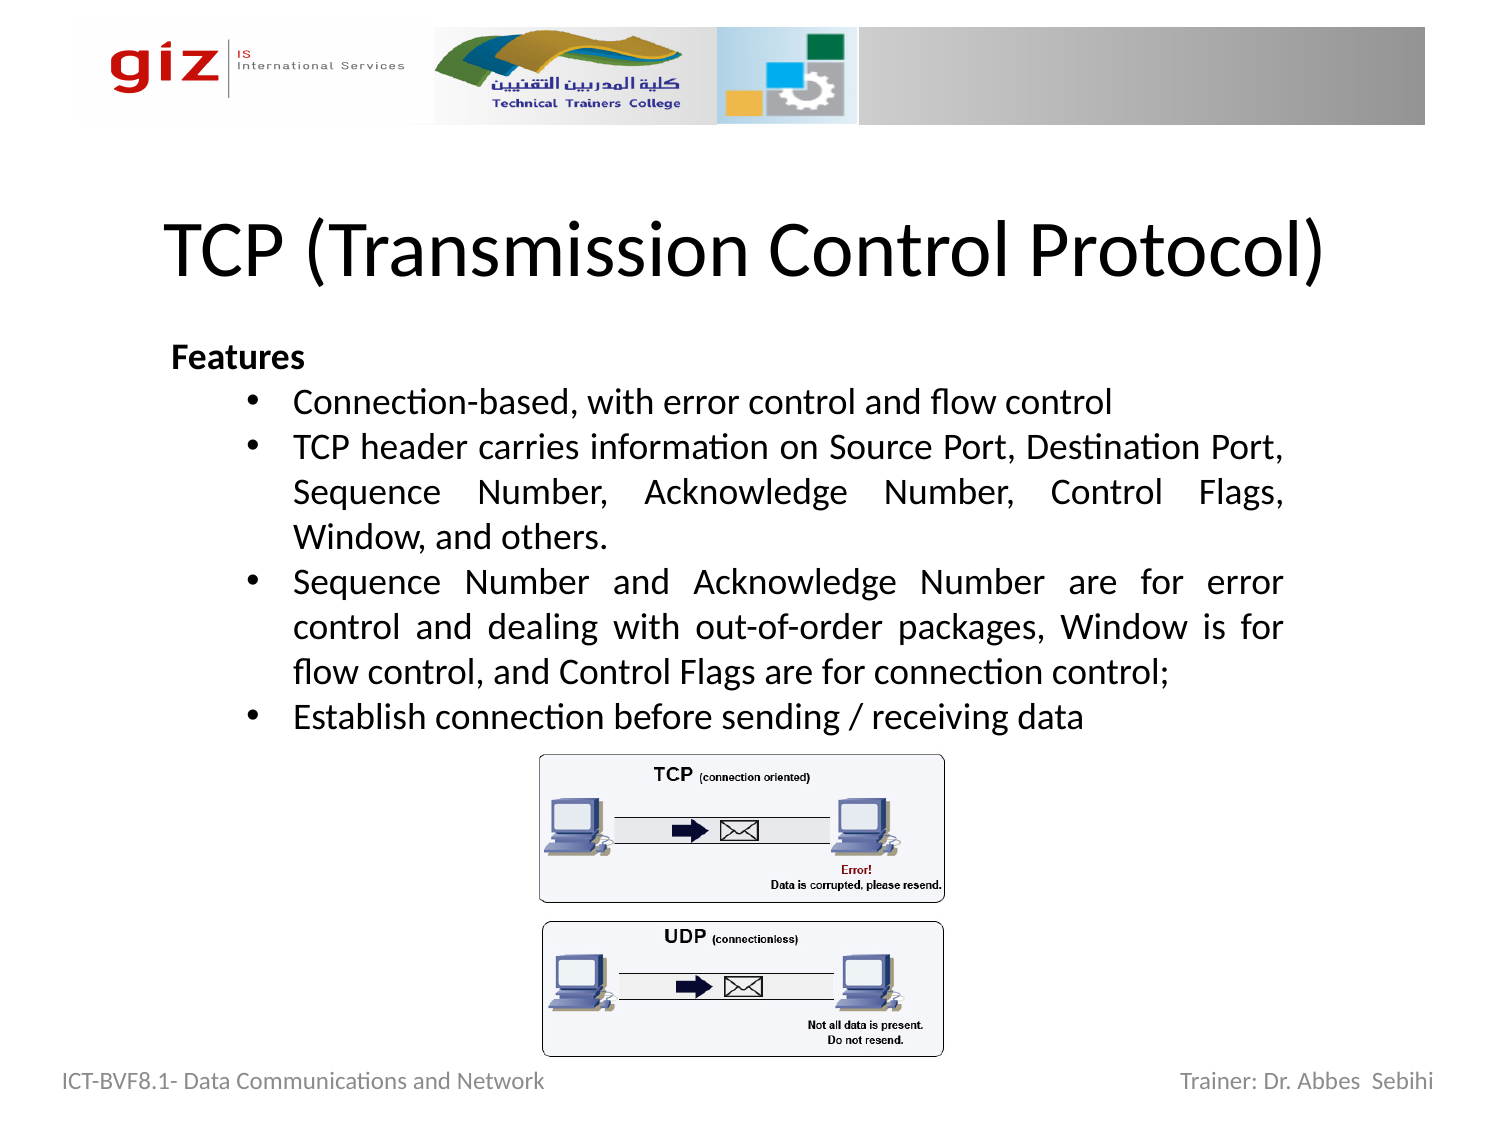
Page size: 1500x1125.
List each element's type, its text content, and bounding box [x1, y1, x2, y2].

text_box Features Connection-based, with error control and flow control TCP header carries information on Source Port, Destination Port, Sequence Number, Acknowledge Number, Control Flags, Window, and others. Sequence Number and Acknowledge Number are for error control and dealing with out-of-order packages, Window is for flow control, and Control Flags are for connection control; Establish connection before sending / receiving data [156, 324, 1300, 745]
text_box [437, 27, 715, 125]
text_box [859, 27, 1425, 125]
title TCP (Transmission Control Protocol) [70, 149, 1421, 338]
picture [716, 27, 859, 125]
text_box ICT-BVF8.1- Data Communications and Network Trainer: Dr. Abbes Sebihi [37, 1049, 1463, 1110]
picture [533, 748, 948, 1062]
picture [74, 17, 694, 124]
